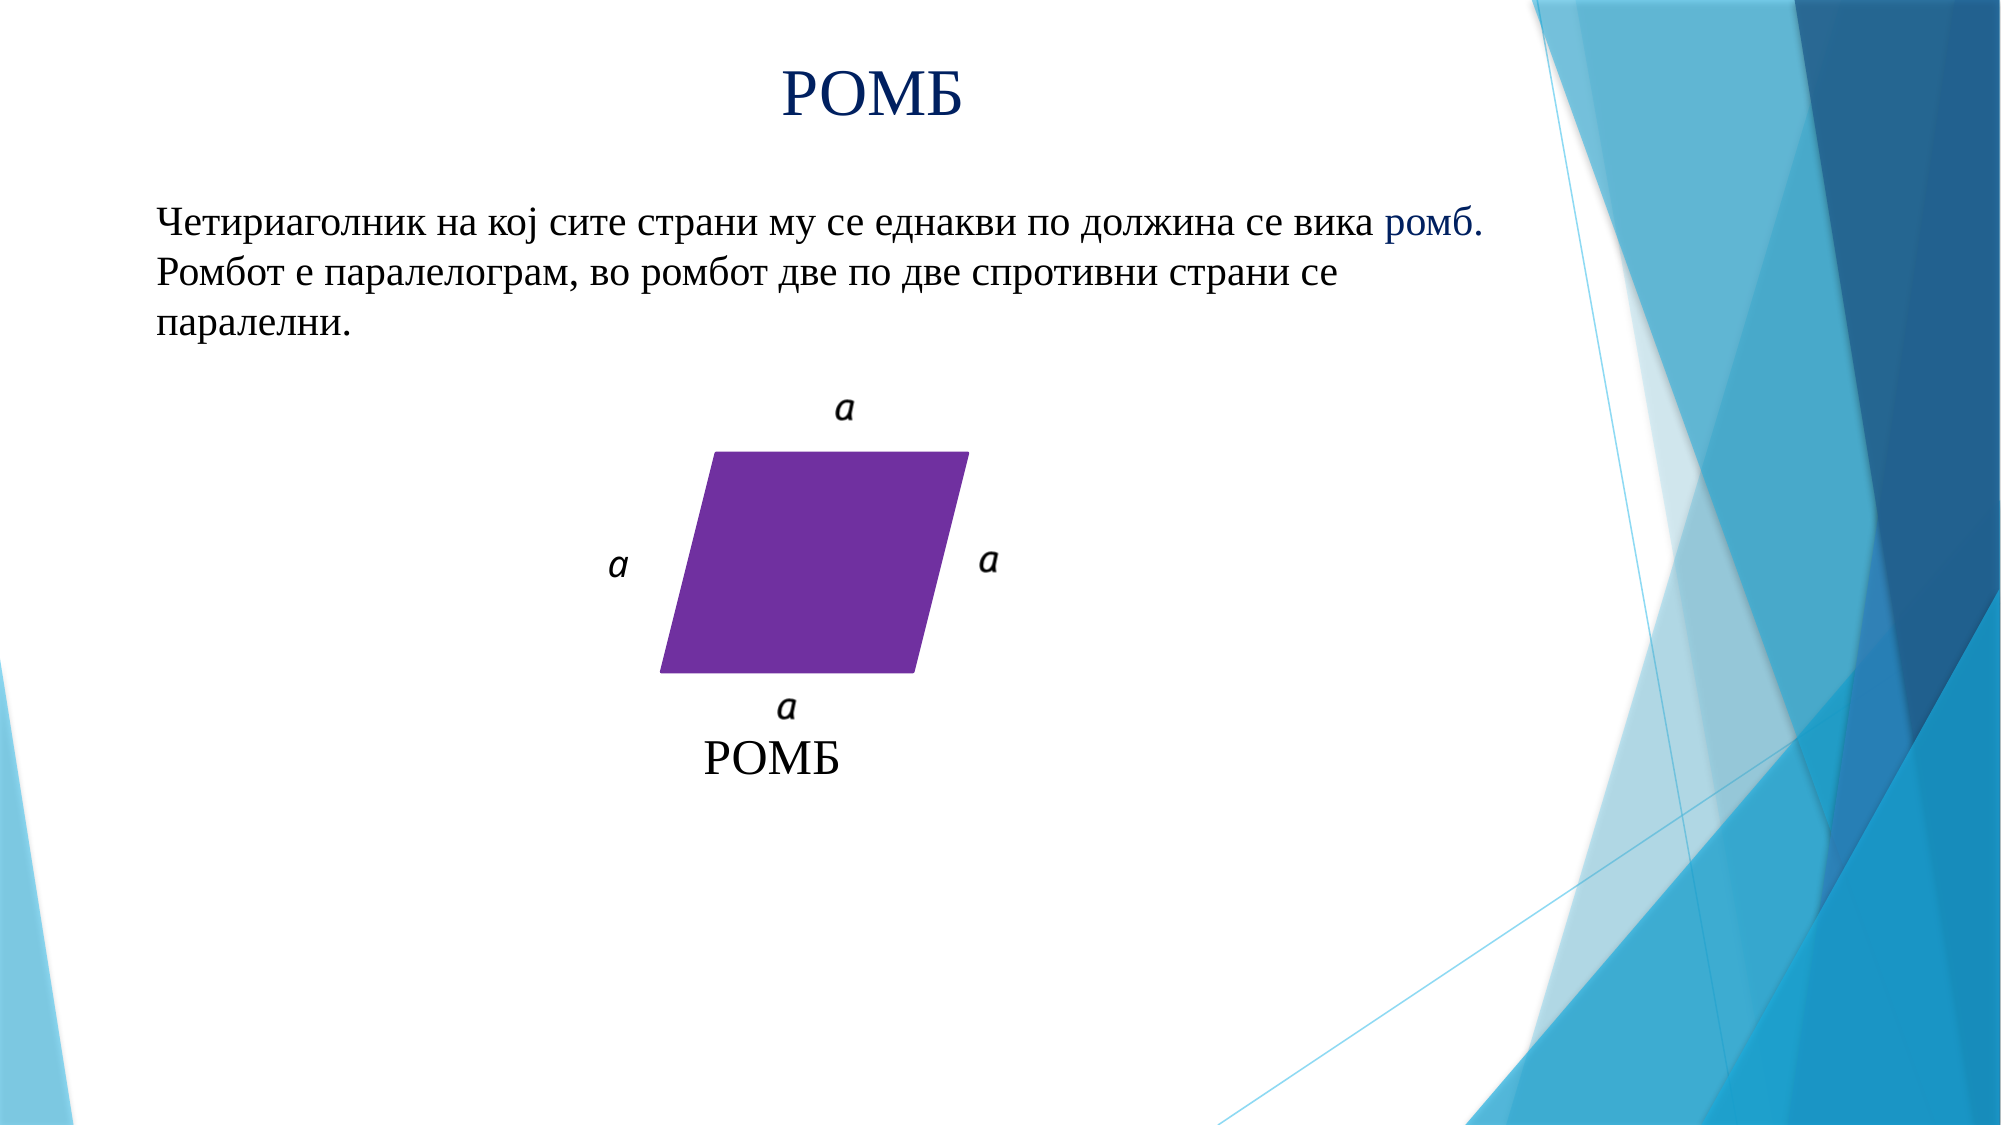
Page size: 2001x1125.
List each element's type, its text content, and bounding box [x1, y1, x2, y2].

text_box РОМБ [766, 41, 1034, 137]
text_box a [592, 532, 674, 592]
picture [753, 668, 844, 752]
text_box Четириаголник на кој сите страни му се еднакви по должина се вика ромб. Ромбот е паралелограм, во ромбот две по две спротивни страни се паралелни. [141, 186, 1544, 351]
text_box РОМБ [688, 717, 941, 853]
picture [810, 368, 901, 452]
picture [954, 520, 1045, 605]
text_box [659, 451, 970, 674]
